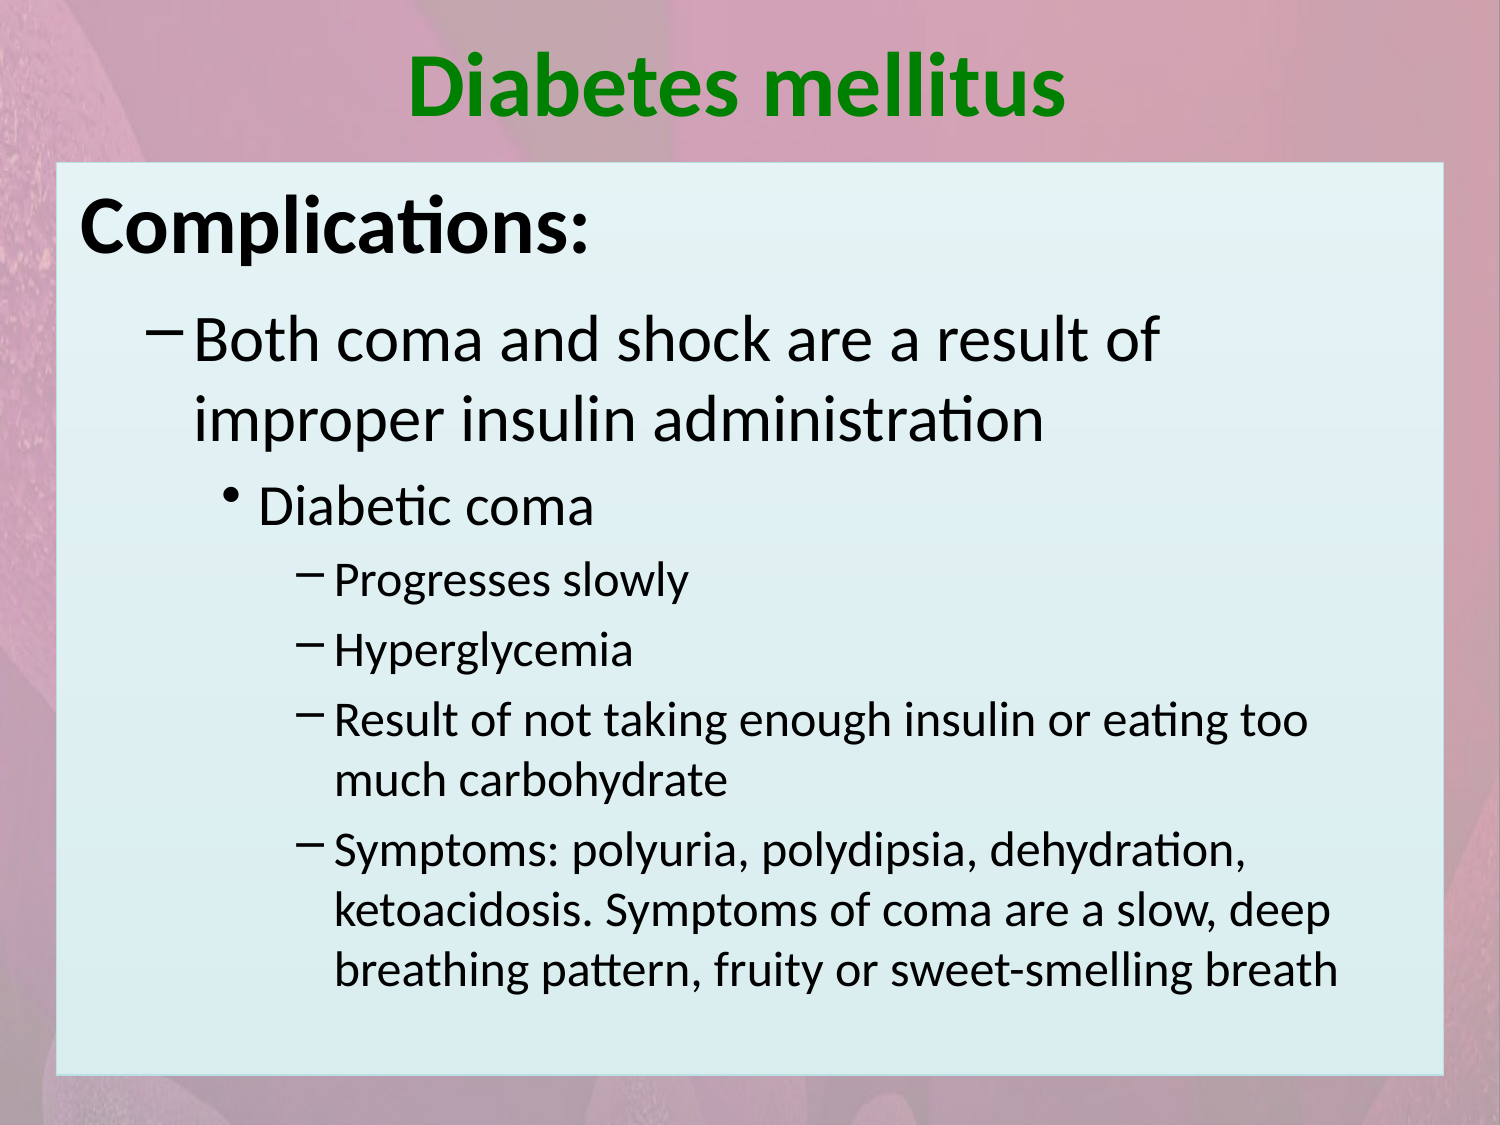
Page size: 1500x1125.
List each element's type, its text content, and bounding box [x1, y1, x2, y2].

list Complications: Both coma and shock are a result of improper insulin administration Diabetic coma Progresses slowly Hyperglycemia Result of not taking enough insulin or eating too much carbohydrate Symptoms: polyuria, polydipsia, dehydration, ketoacidosis. Symptoms of coma are a slow, deep breathing pattern, fruity or sweet-smelling breath [56, 162, 1444, 1076]
picture [0, 0, 1500, 1125]
title Diabetes mellitus [62, 24, 1413, 162]
